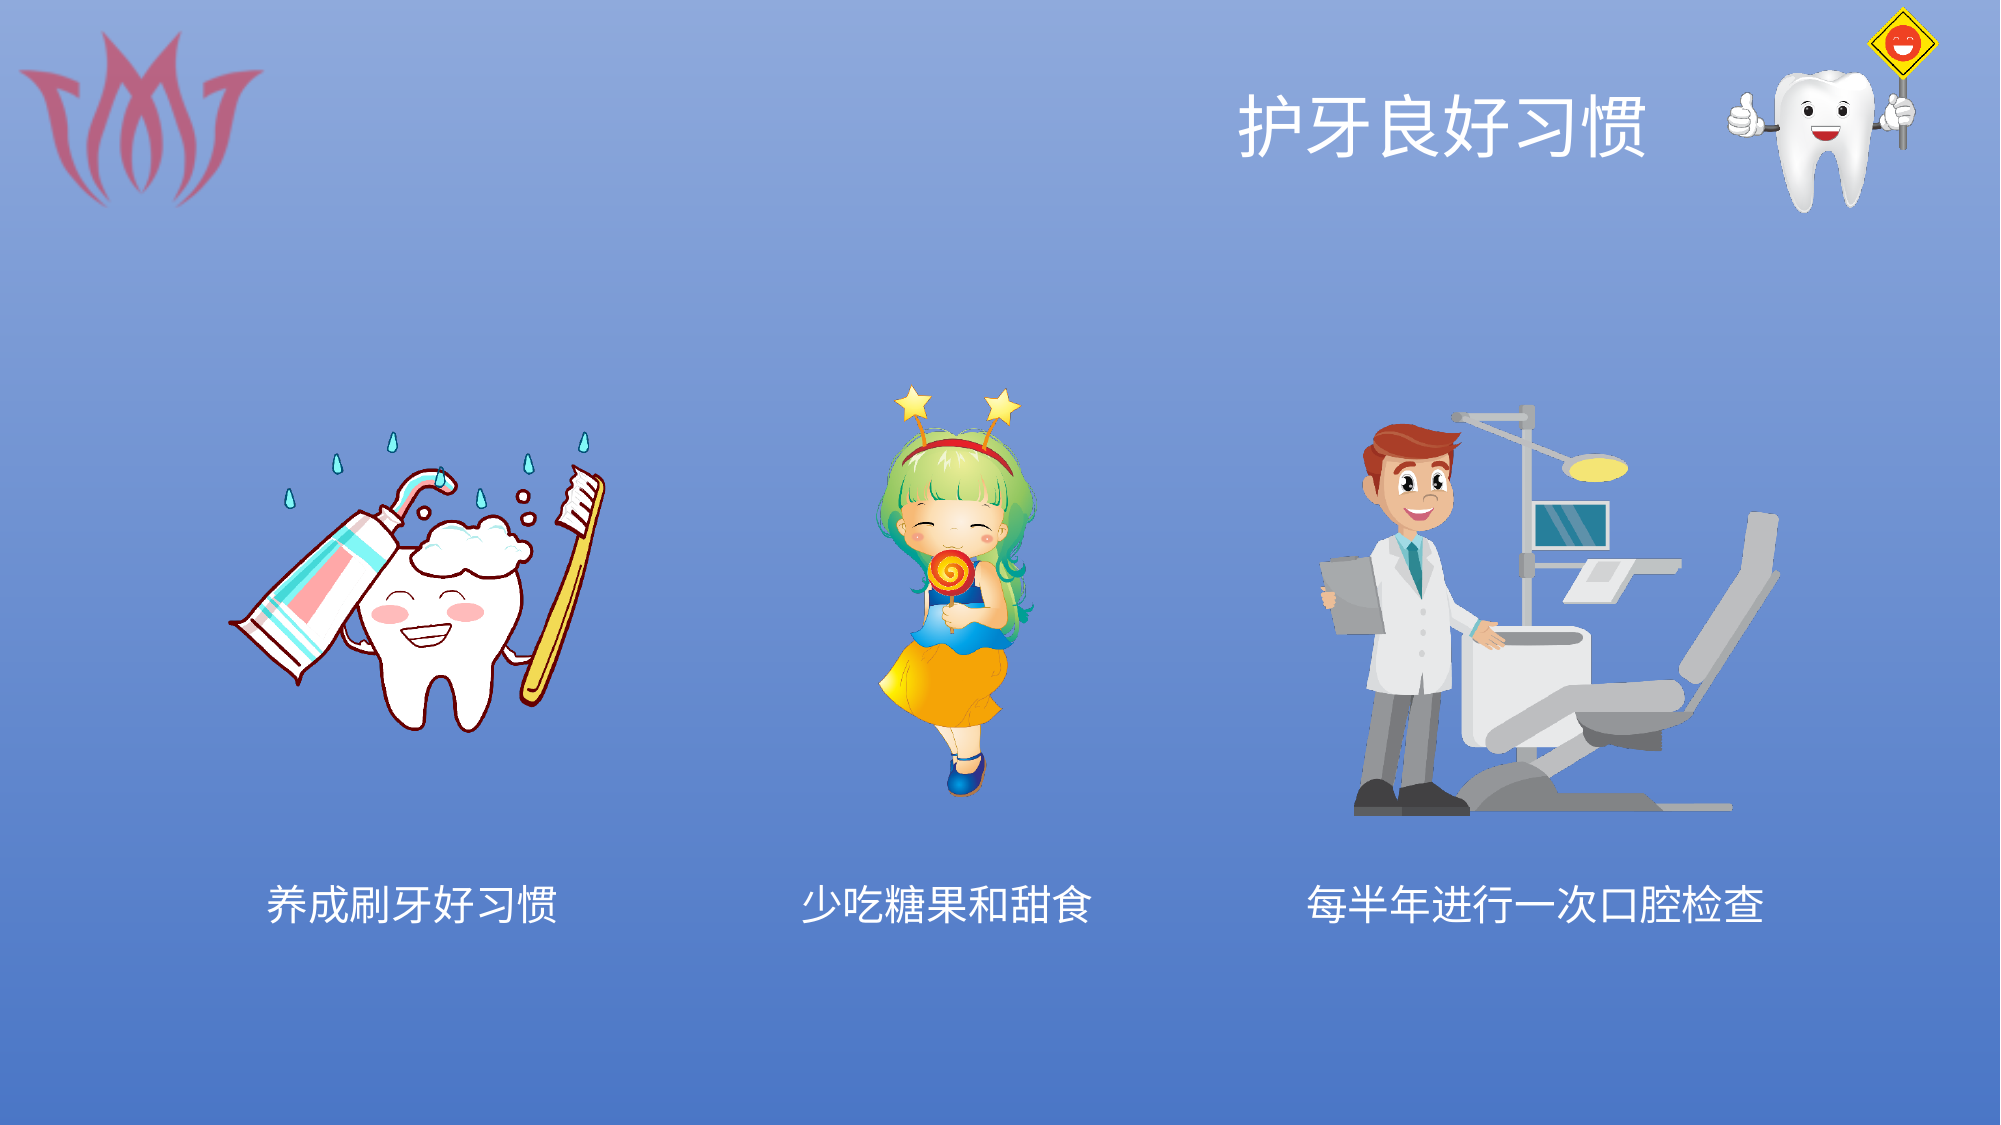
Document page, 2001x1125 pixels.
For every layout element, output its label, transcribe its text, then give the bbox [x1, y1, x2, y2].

picture [1726, 7, 1939, 213]
picture [1300, 358, 1799, 857]
text_box 少吃糖果和甜食 [771, 870, 1124, 949]
text_box 每半年进行一次口腔检查 [1265, 870, 1807, 936]
text_box 养成刷牙好习惯 [236, 870, 589, 949]
picture [187, 412, 638, 773]
picture [876, 384, 1037, 797]
text_box 护牙良好习惯 [1221, 75, 1664, 174]
picture [17, 0, 268, 234]
